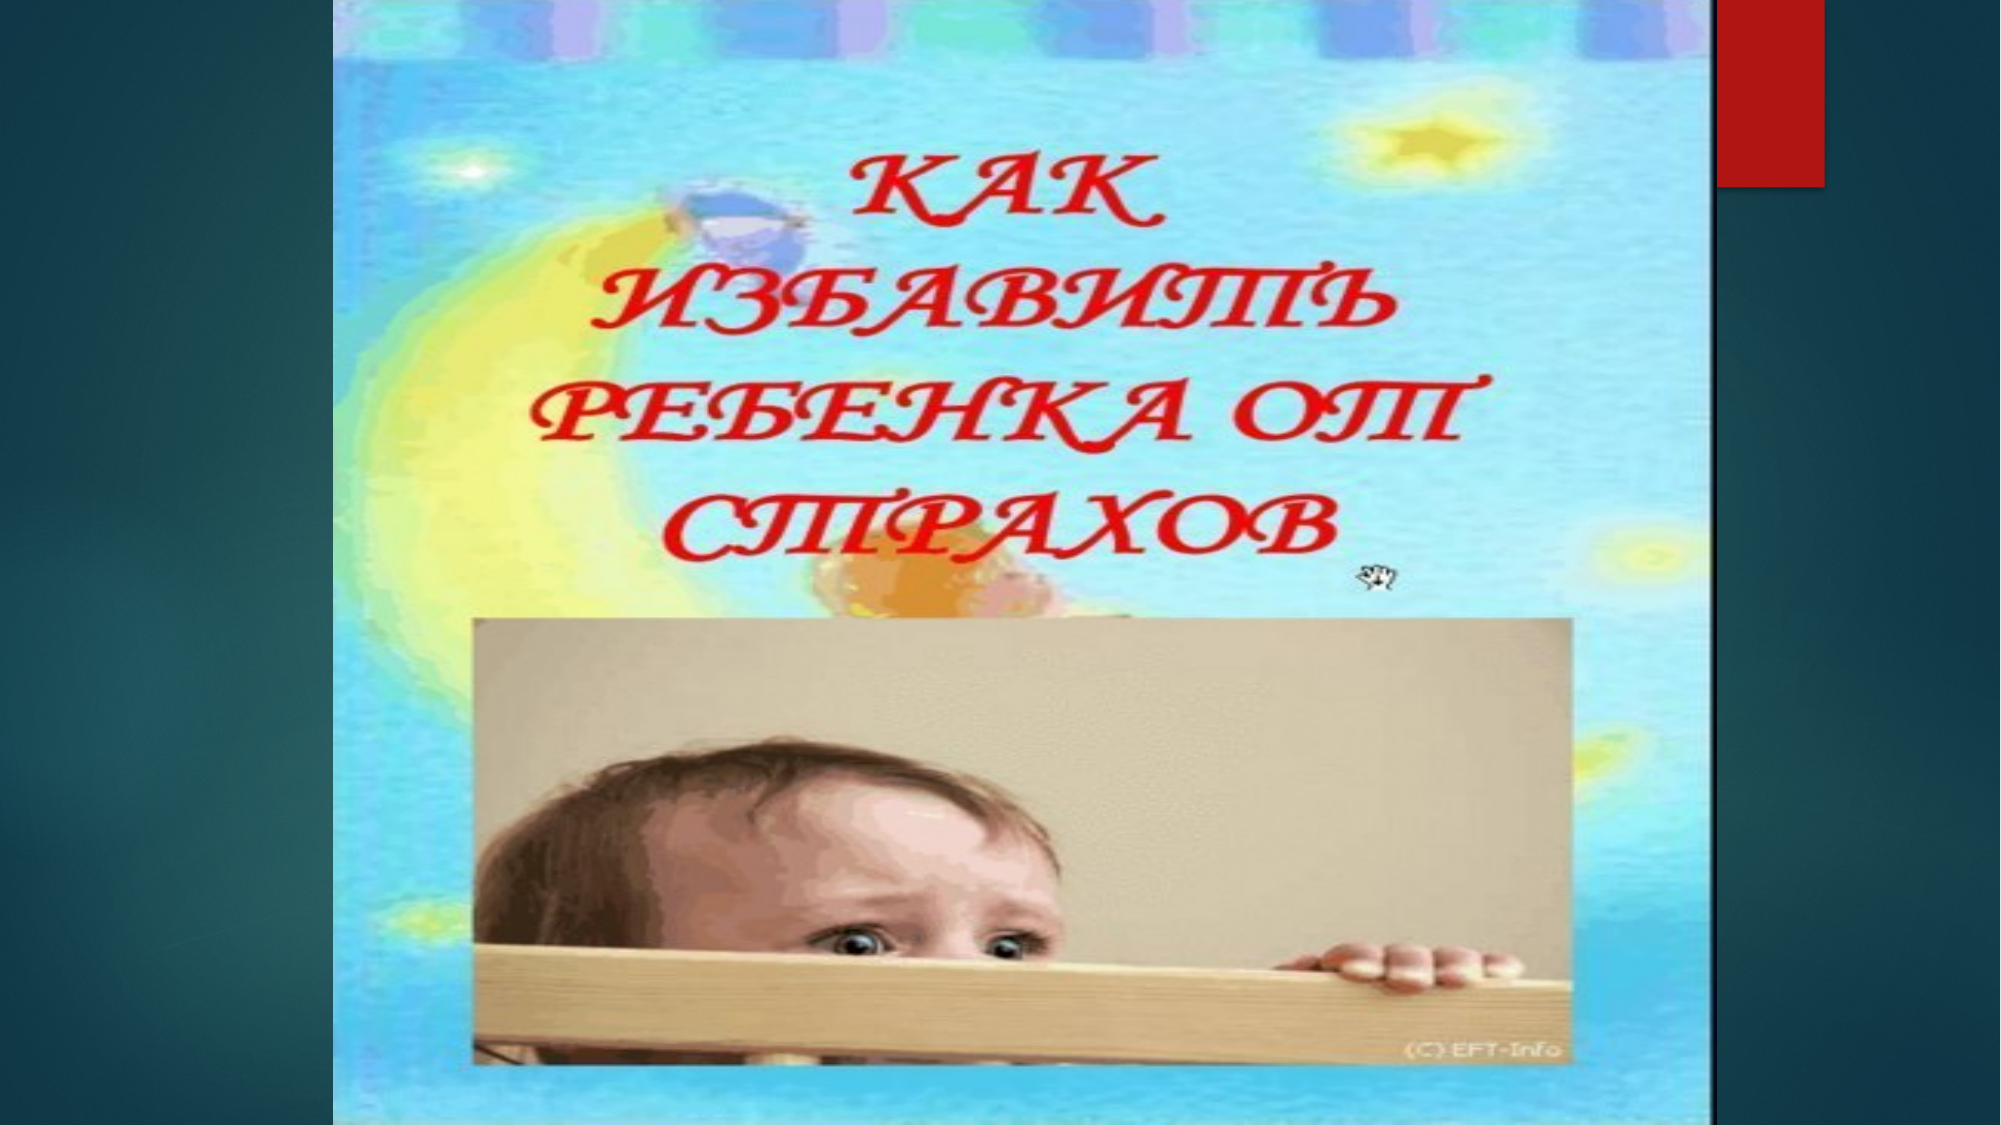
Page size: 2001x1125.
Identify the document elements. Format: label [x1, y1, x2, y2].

picture [0, 0, 1717, 1125]
